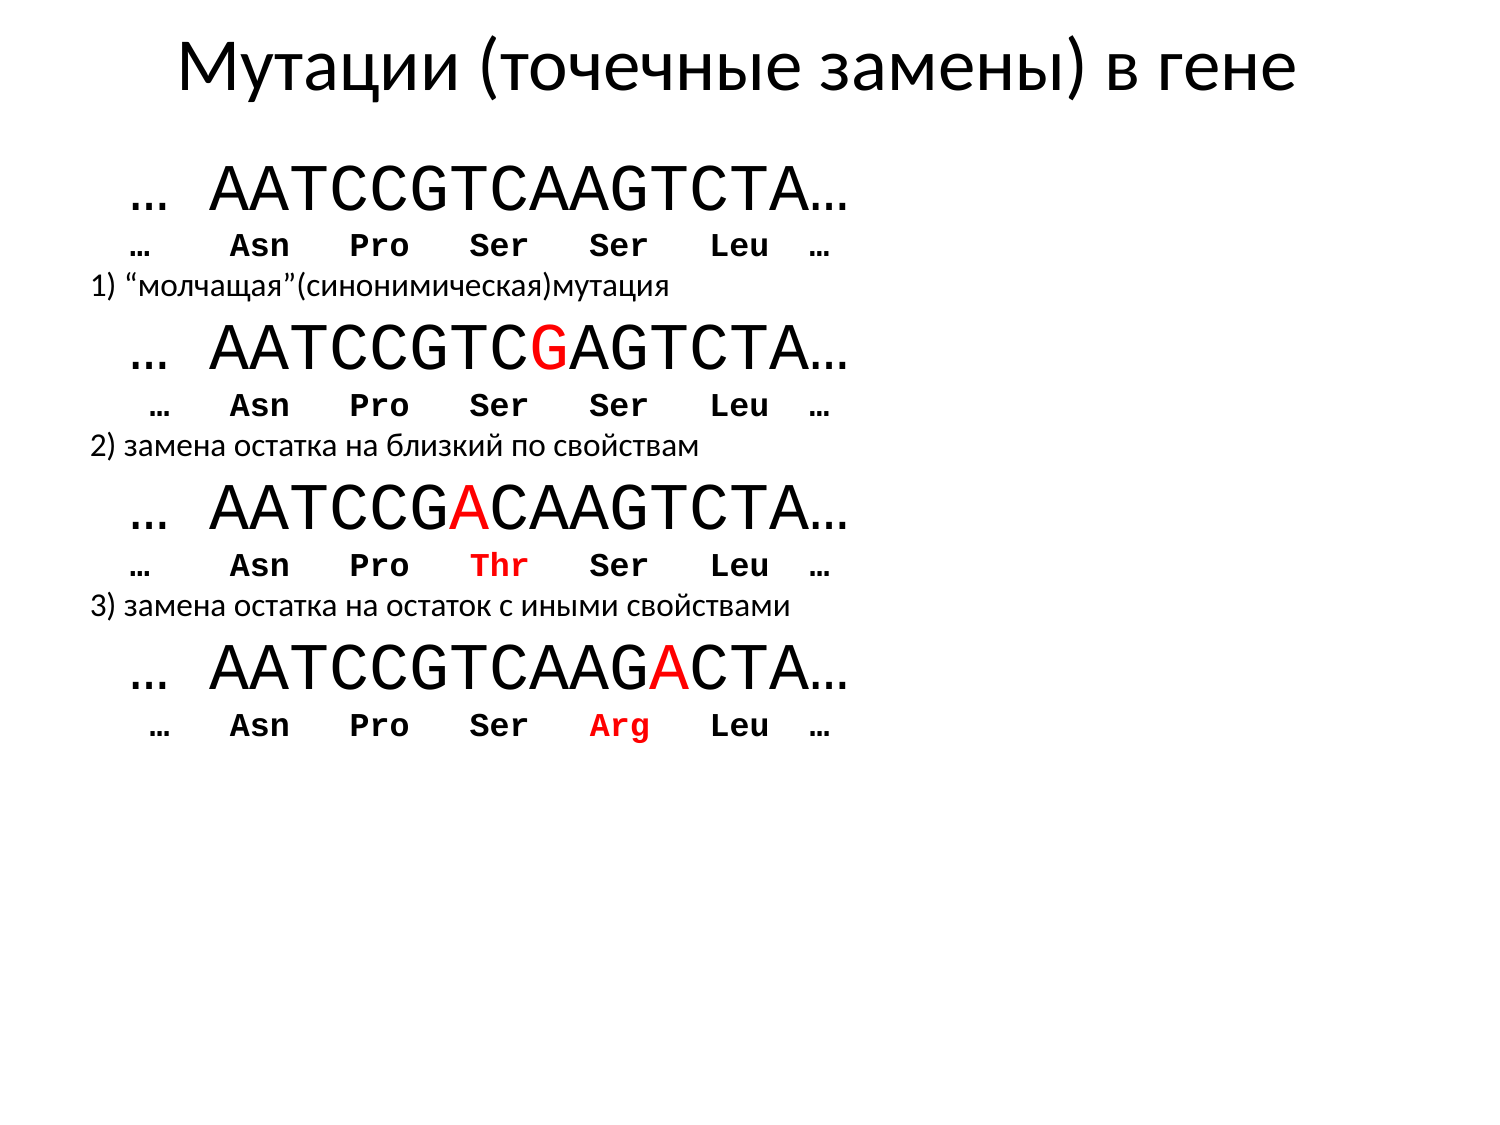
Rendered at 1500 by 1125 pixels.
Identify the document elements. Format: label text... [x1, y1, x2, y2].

text_box Мутации (точечные замены) в гене [62, 0, 1413, 211]
text_box … AATCCGTCAAGTCTA… … Asn Pro Ser Ser Leu … 1) “молчащая”(синонимическая)мутация … AATCCGTCGAGTCTA… … Asn Pro Ser Ser Leu … 2) замена остатка на близкий по свойствам … AATCCGACAAGTCTA… … Asn Pro Thr Ser Leu … 3) замена остатка на остаток с иными свойствами … AATCCGTCAAGACTA… … Asn Pro Ser Arg Leu … [75, 128, 1425, 1041]
